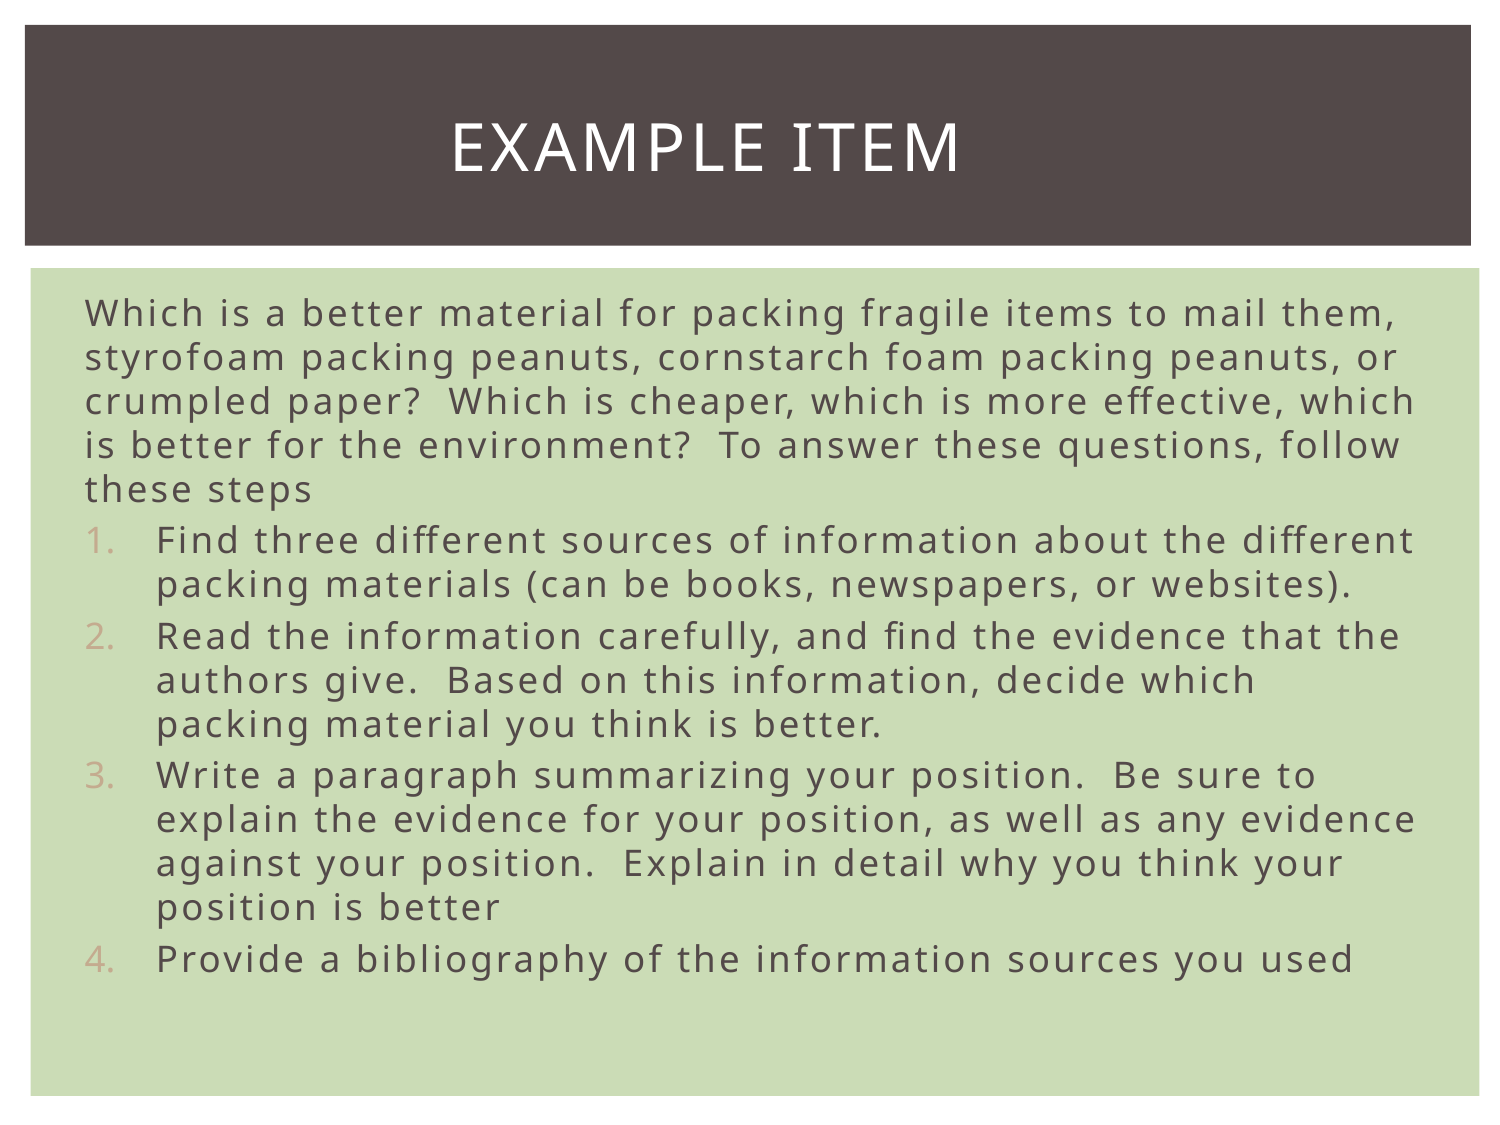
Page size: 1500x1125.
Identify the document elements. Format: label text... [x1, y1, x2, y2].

list Which is a better material for packing fragile items to mail them, styrofoam packing peanuts, cornstarch foam packing peanuts, or crumpled paper? Which is cheaper, which is more effective, which is better for the environment? To answer these questions, follow these steps Find three different sources of information about the different packing materials (can be books, newspapers, or websites). Read the information carefully, and find the evidence that the authors give. Based on this information, decide which packing material you think is better. Write a paragraph summarizing your position. Be sure to explain the evidence for your position, as well as any evidence against your position. Explain in detail why you think your position is better Provide a bibliography of the information sources you used [62, 281, 1442, 1005]
title Example Item [62, 58, 1438, 232]
